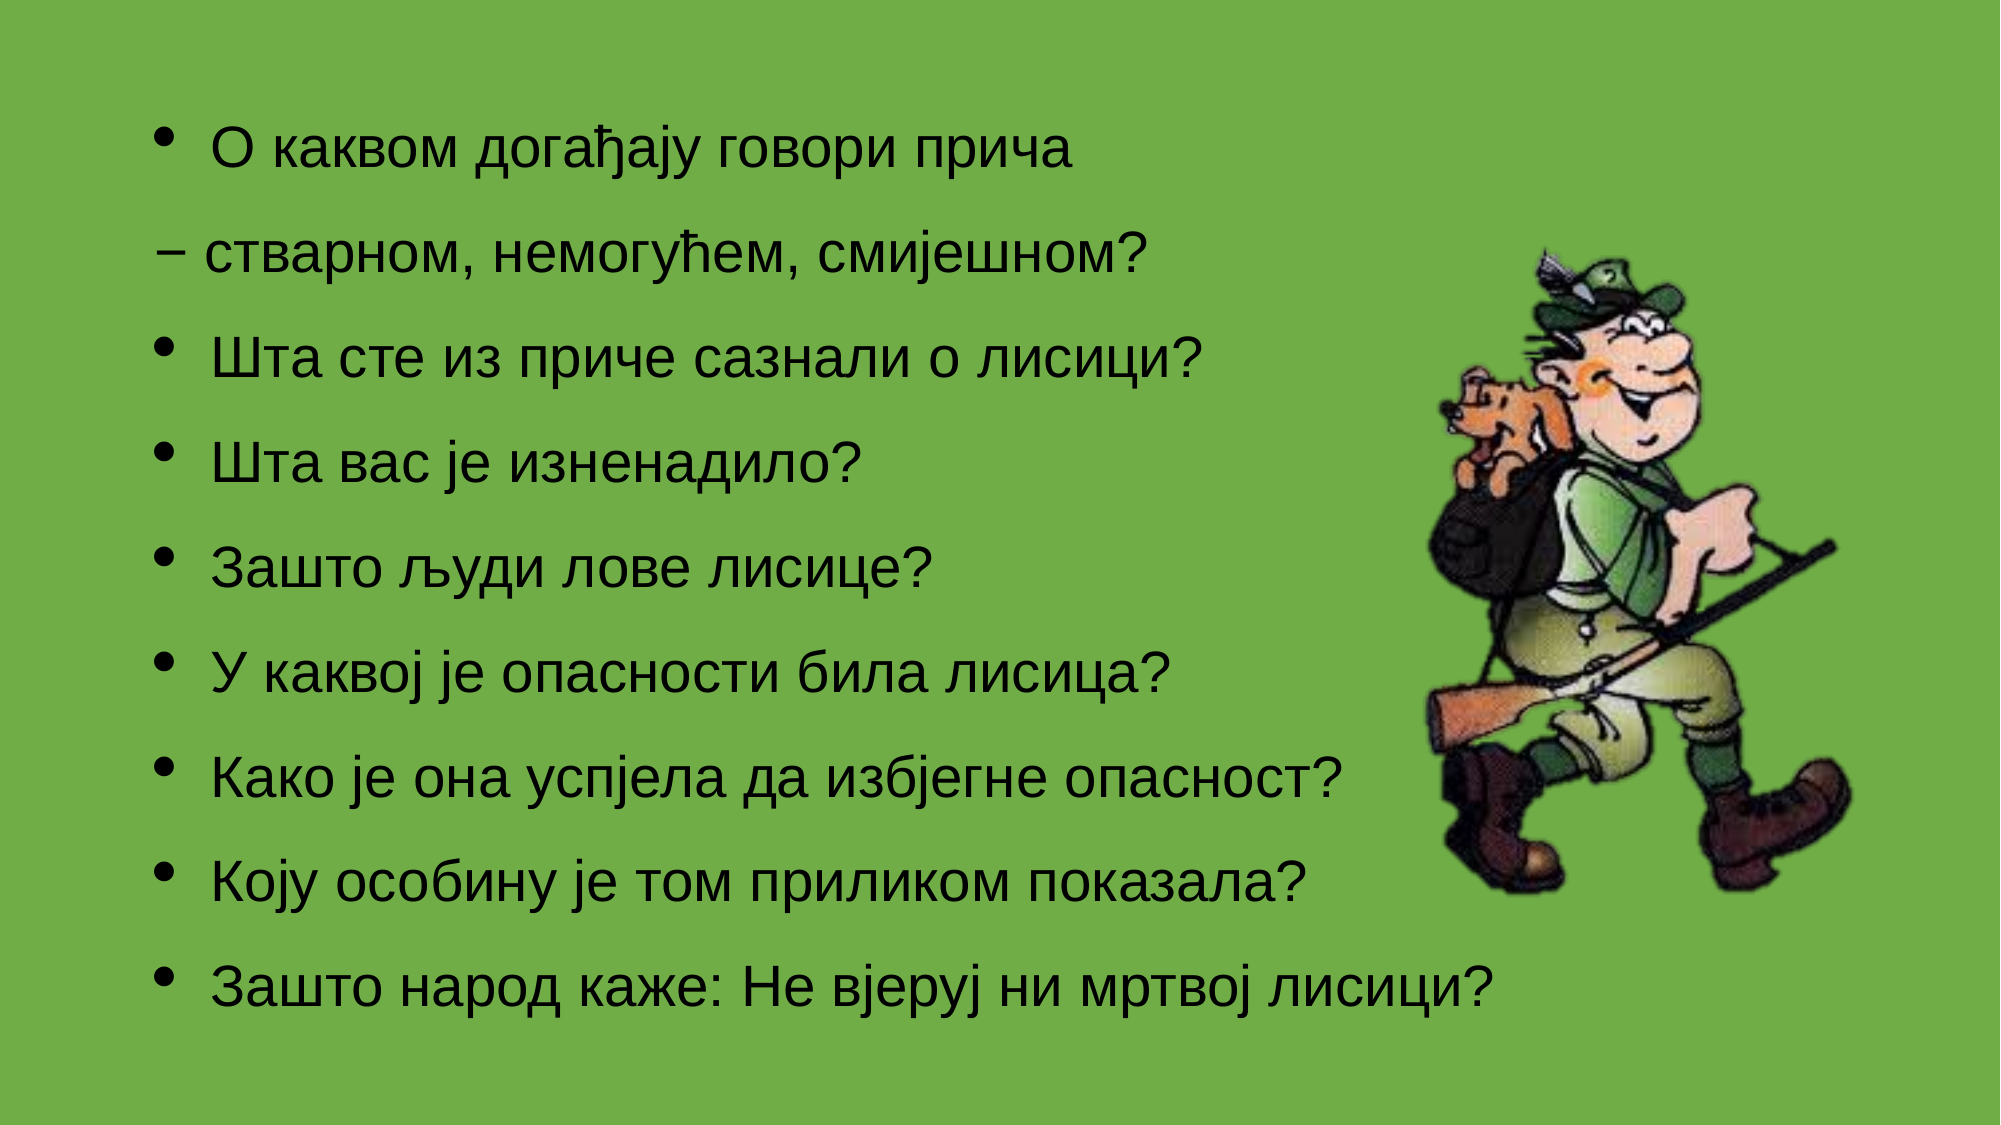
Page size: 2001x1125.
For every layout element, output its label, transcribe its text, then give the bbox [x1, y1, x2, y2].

picture [1408, 206, 1914, 919]
text_box О каквом догађају говори прича − стварном, немогућем, смијешном? Шта сте из приче сазнали о лисици? Шта вас је изненадило? Зашто људи лове лисице? У каквој је опасности била лисица? Како је она успјела да избјегне опасност? Коју особину је том приликом показала? Зашто народ каже: Не вјеруј ни мртвој лисици? [139, 66, 1512, 1026]
